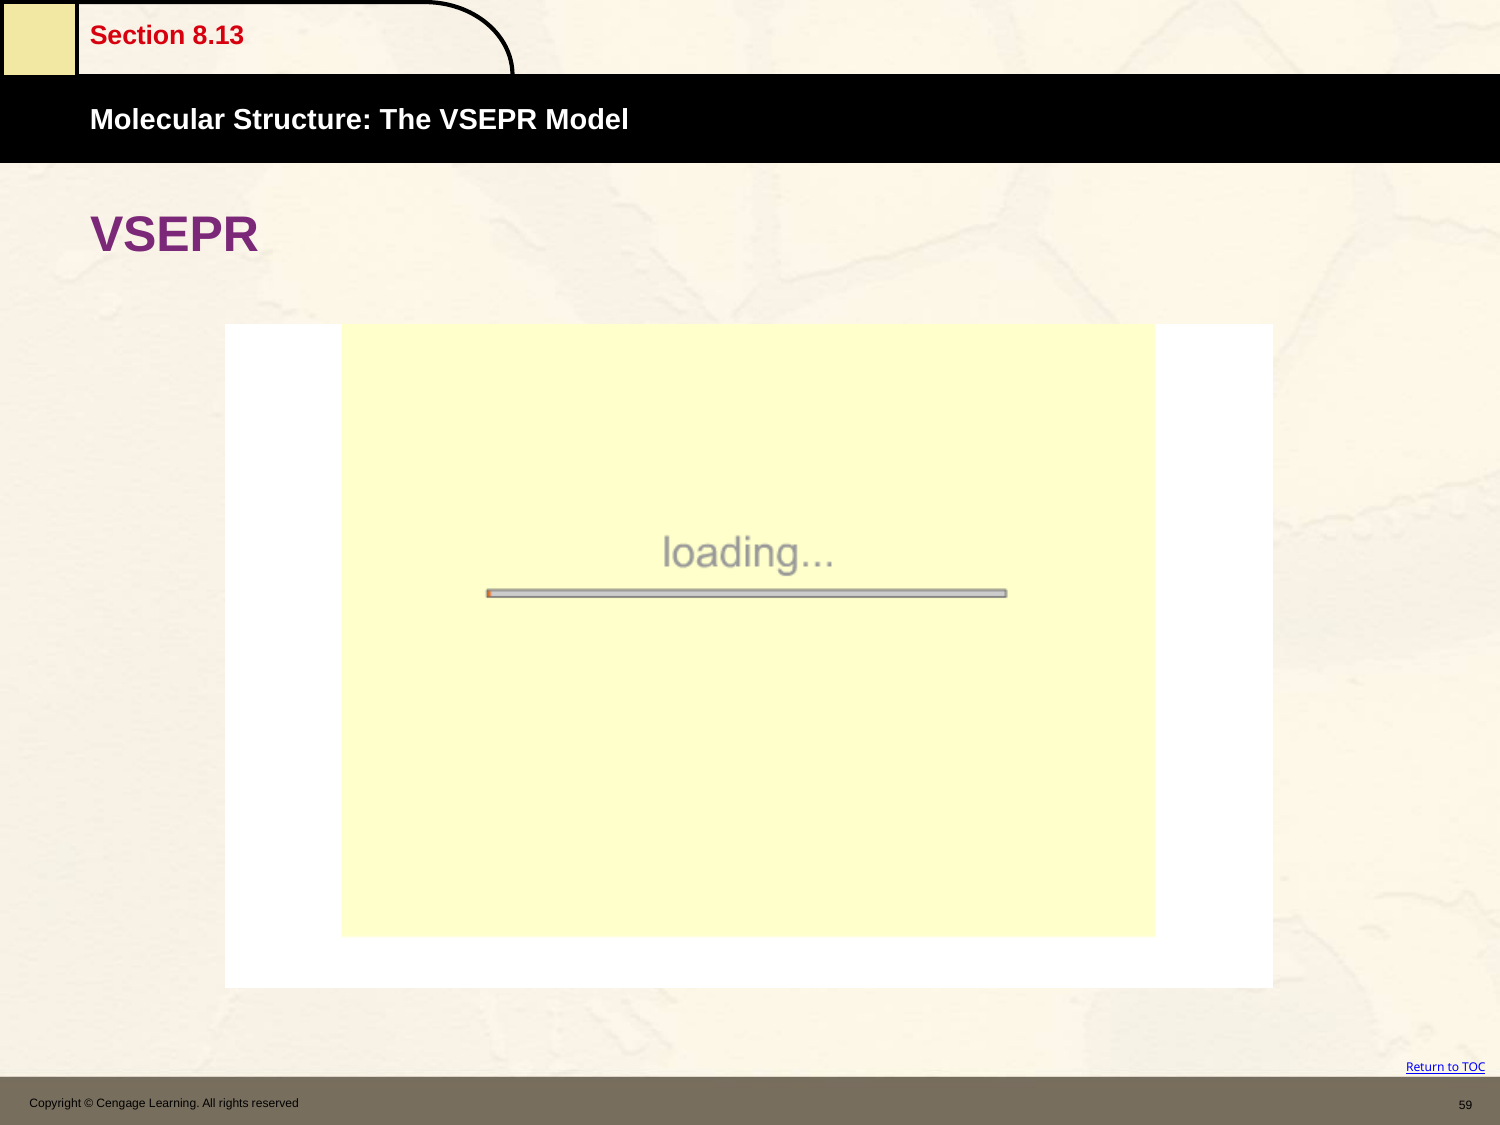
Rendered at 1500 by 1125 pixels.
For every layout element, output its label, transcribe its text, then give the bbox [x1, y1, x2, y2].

picture [79, 5, 510, 74]
slide_number 59 [1087, 1087, 1488, 1125]
title VSEPR [75, 187, 1425, 275]
footer Copyright © Cengage Learning. All rights reserved [14, 1085, 977, 1124]
picture [0, 163, 1500, 1125]
picture [440, 0, 1500, 74]
